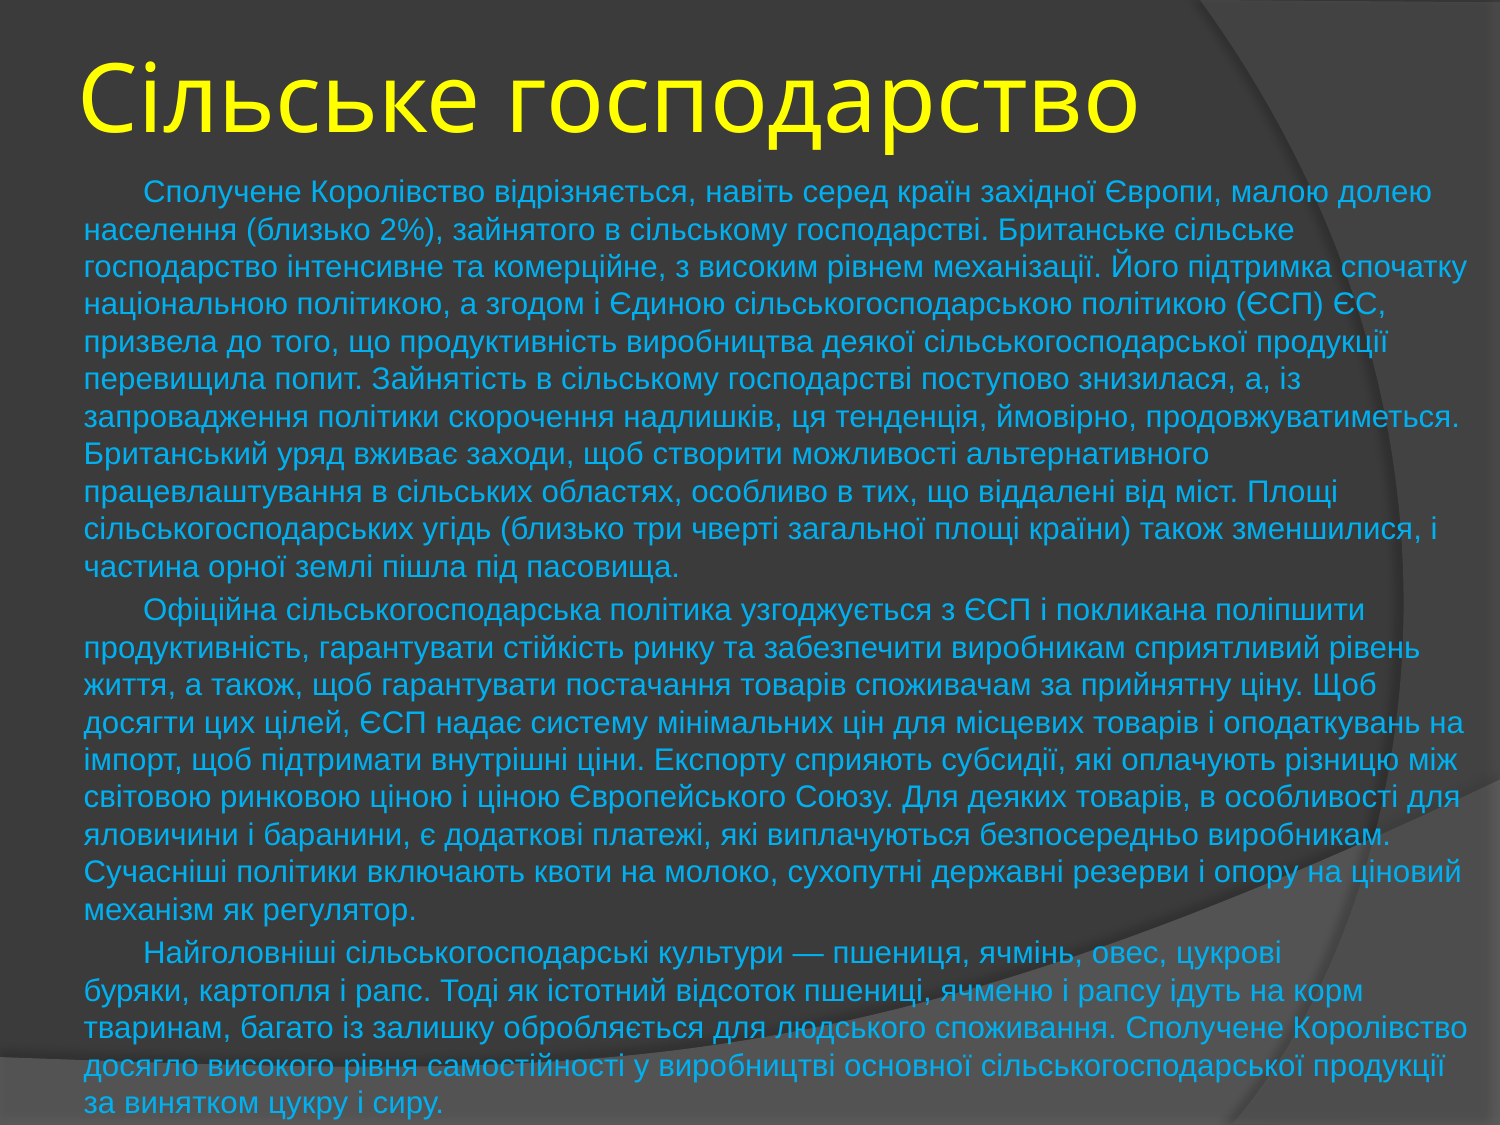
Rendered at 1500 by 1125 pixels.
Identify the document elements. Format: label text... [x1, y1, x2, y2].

title Сільське господарство [70, 0, 1296, 164]
list Сполучене Королівство відрізняється, навіть серед країн західної Європи, малою долею населення (близько 2%), зайнятого в сільському господарстві. Британське сільське господарство інтенсивне та комерційне, з високим рівнем механізації. Його підтримка спочатку національною політикою, а згодом і Єдиною сільськогосподарською політикою (ЄСП) ЄС, призвела до того, що продуктивність виробництва деякої сільськогосподарської продукції перевищила попит. Зайнятість в сільському господарстві поступово знизилася, а, із запровадження політики скорочення надлишків, ця тенденція, ймовірно, продовжуватиметься. Британський уряд вживає заходи, щоб створити можливості альтернативного працевлаштування в сільських областях, особливо в тих, що віддалені від міст. Площі сільськогосподарських угідь (близько три чверті загальної площі країни) також зменшилися, і частина орної землі пішла під пасовища. Офіційна сільськогосподарська політика узгоджується з ЄСП і покликана поліпшити продуктивність, гарантувати стійкість ринку та забезпечити виробникам сприятливий рівень життя, а також, щоб гарантувати постачання товарів споживачам за прийнятну ціну. Щоб досягти цих цілей, ЄСП надає систему мінімальних цін для місцевих товарів і оподаткувань на імпорт, щоб підтримати внутрішні ціни. Експорту сприяють субсидії, які оплачують різницю між світовою ринковою ціною і ціною Європейського Союзу. Для деяких товарів, в особливості для яловичини і баранини, є додаткові платежі, які виплачуються безпосередньо виробникам. Сучасніші політики включають квоти на молоко, сухопутні державні резерви і опору на ціновий механізм як регулятор. Найголовніші сільськогосподарські культури — пшениця, ячмінь, овес, цукрові буряки, картопля і рапс. Тоді як істотний відсоток пшениці, ячменю і рапсу ідуть на корм тваринам, багато із залишку обробляється для людського споживання. Сполучене Королівство досягло високого рівня самостійності у виробництві основної сільськогосподарської продукції за винятком цукру і сиру. [0, 164, 1500, 907]
